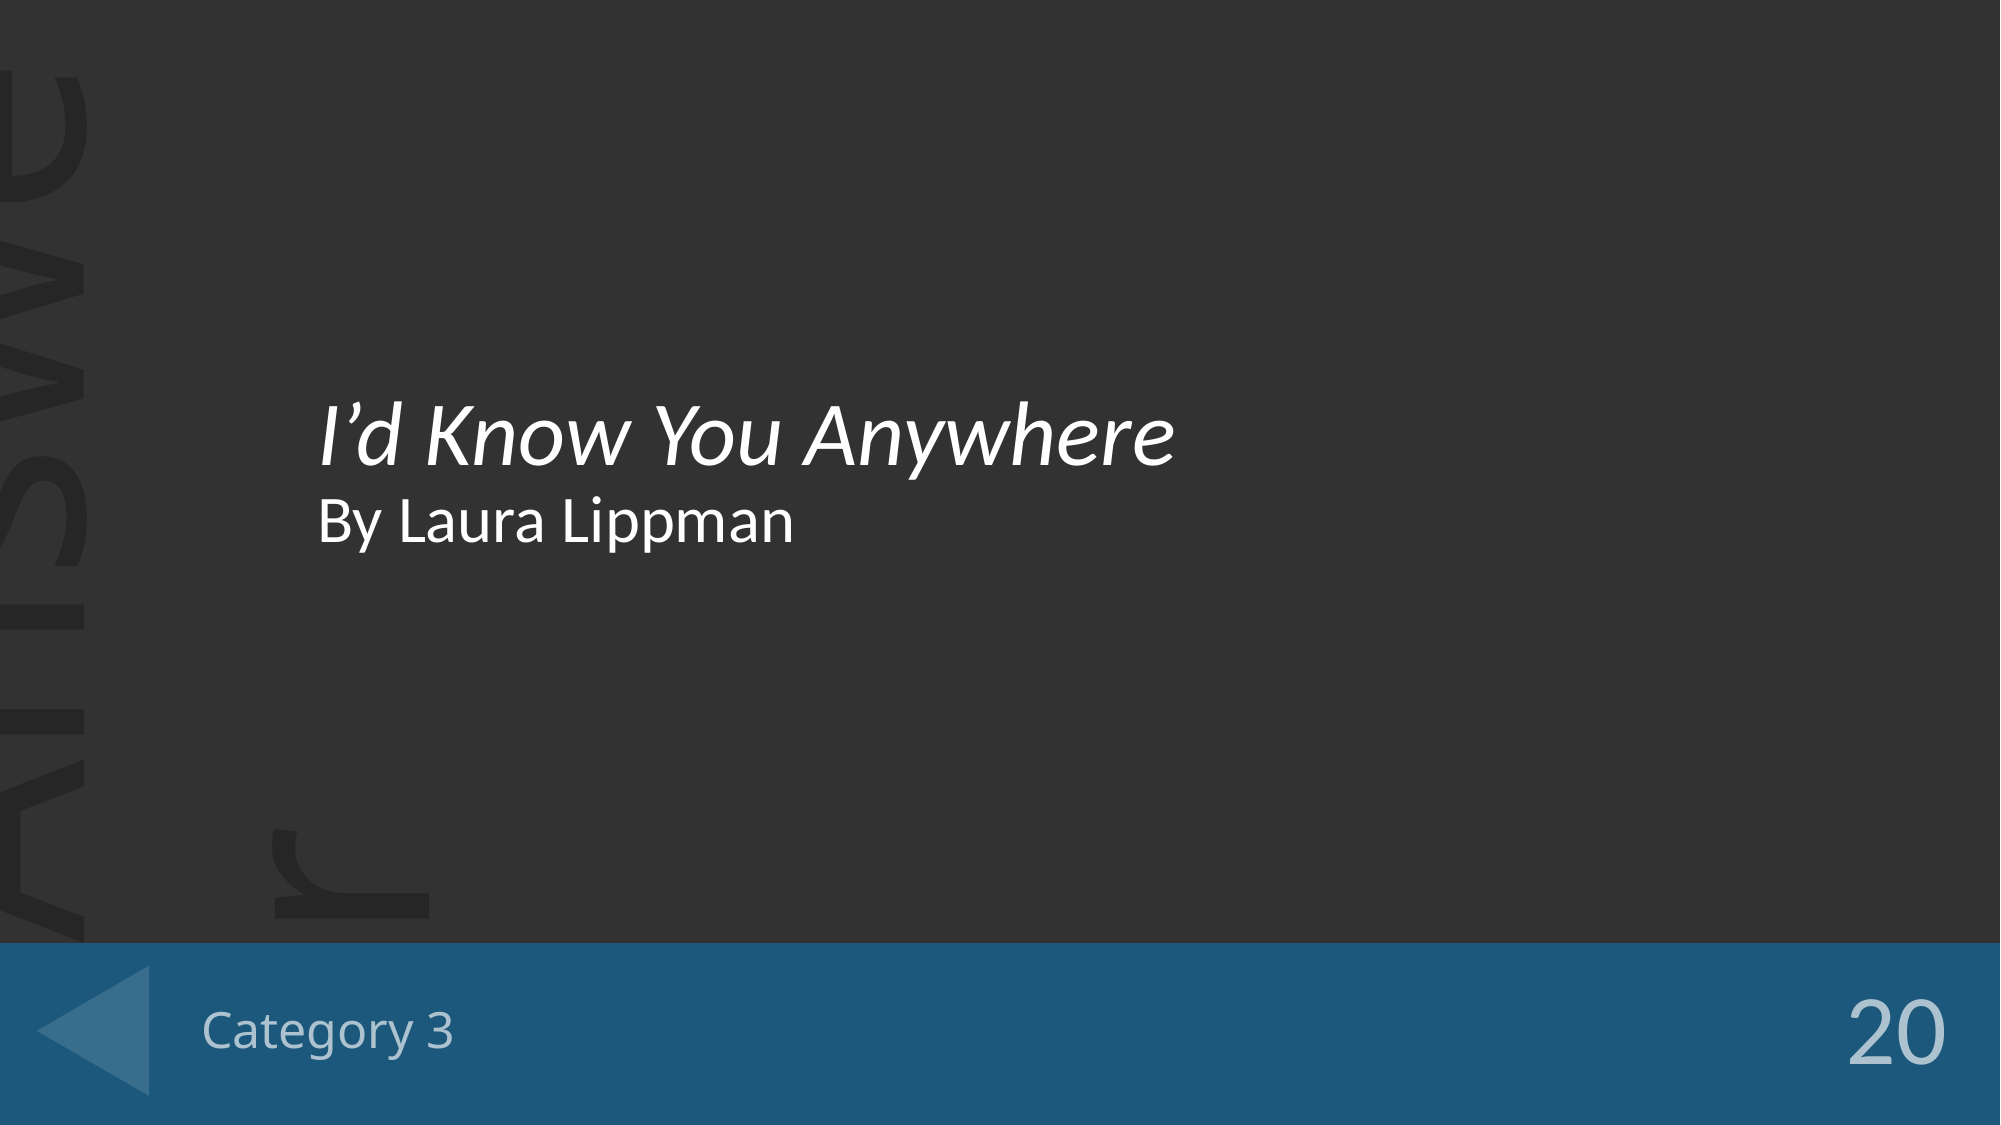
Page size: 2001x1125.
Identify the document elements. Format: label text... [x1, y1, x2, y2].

list 20 [1494, 967, 1963, 1097]
list I’d Know You Anywhere By Laura Lippman [302, 307, 1760, 636]
title Category 3 [185, 967, 1494, 1097]
